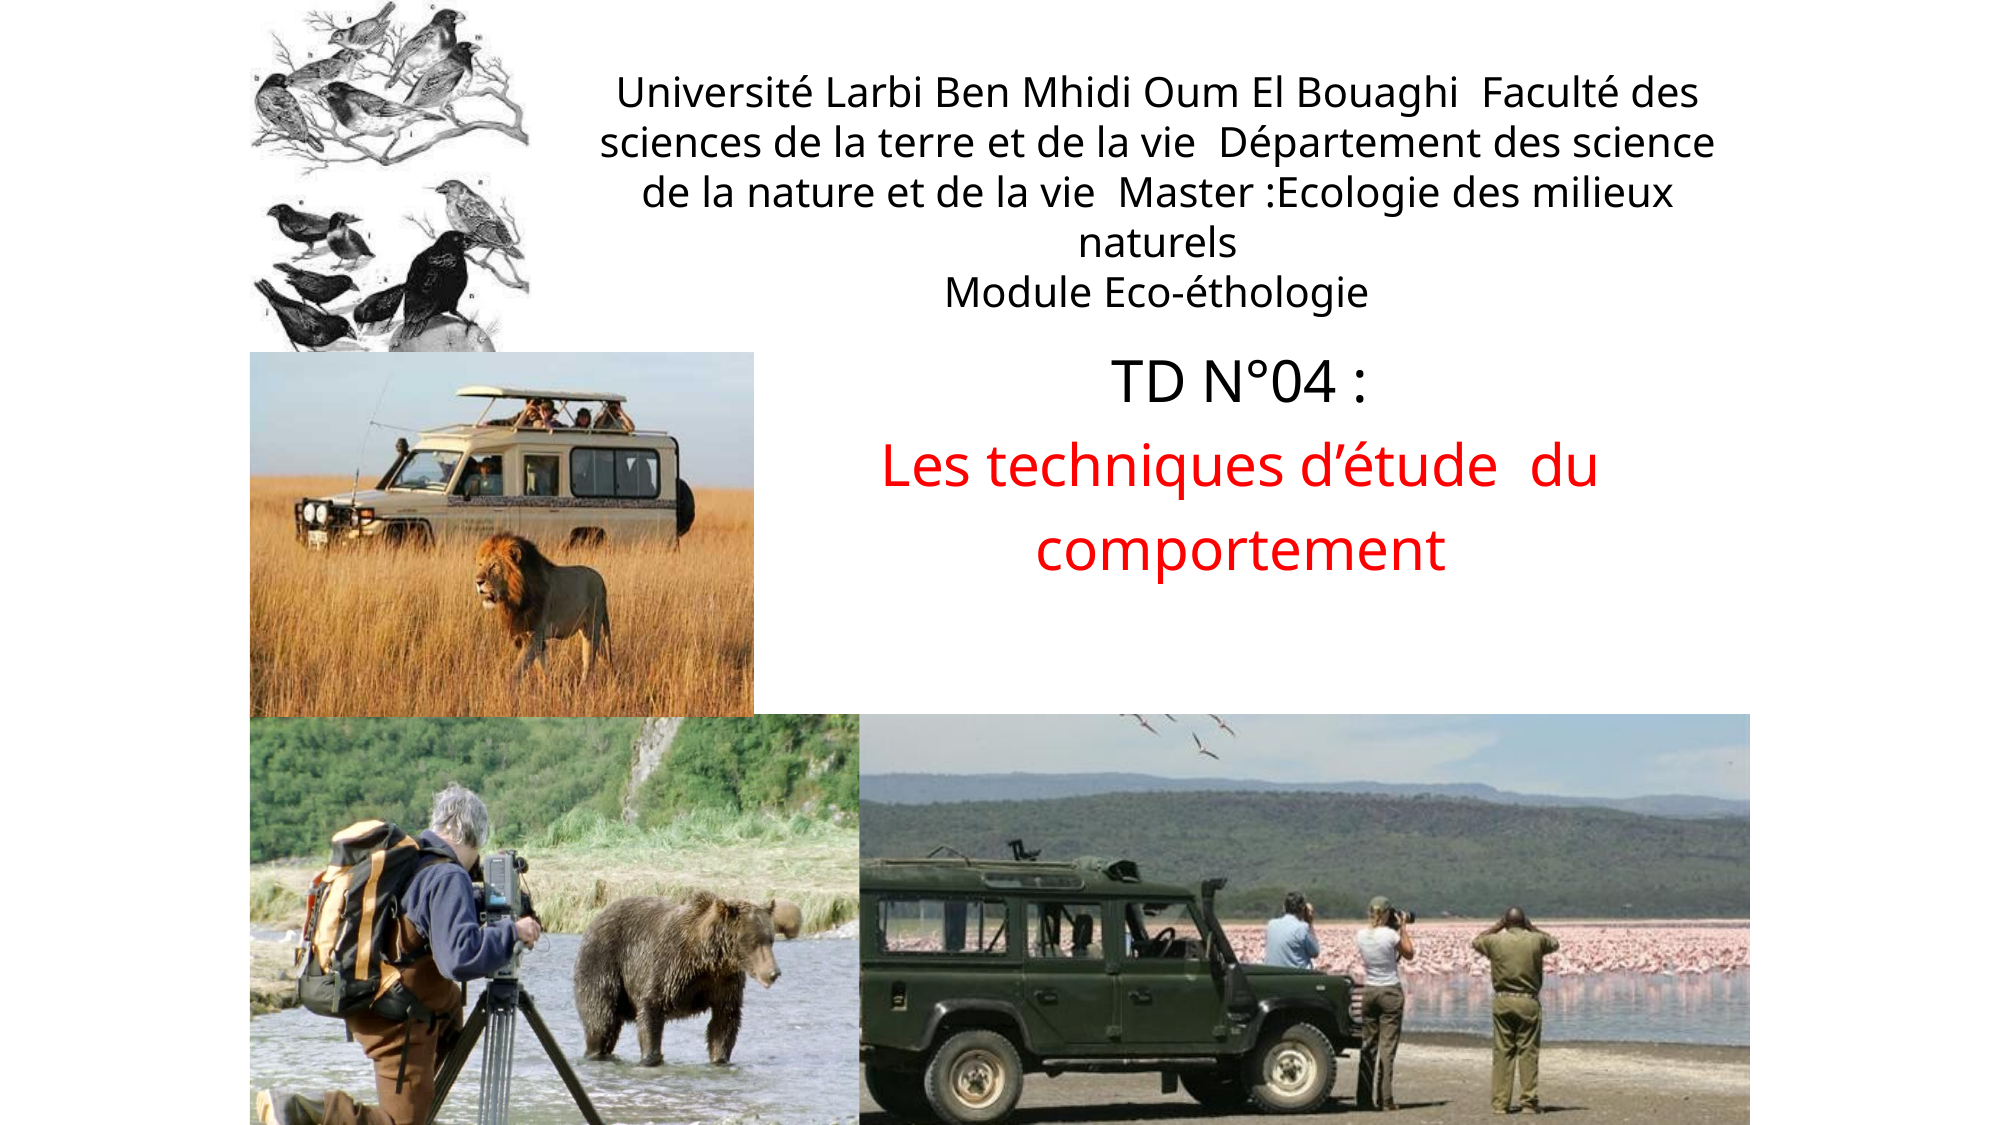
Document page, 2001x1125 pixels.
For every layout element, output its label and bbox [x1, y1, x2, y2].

text_box [249, 0, 1751, 1125]
